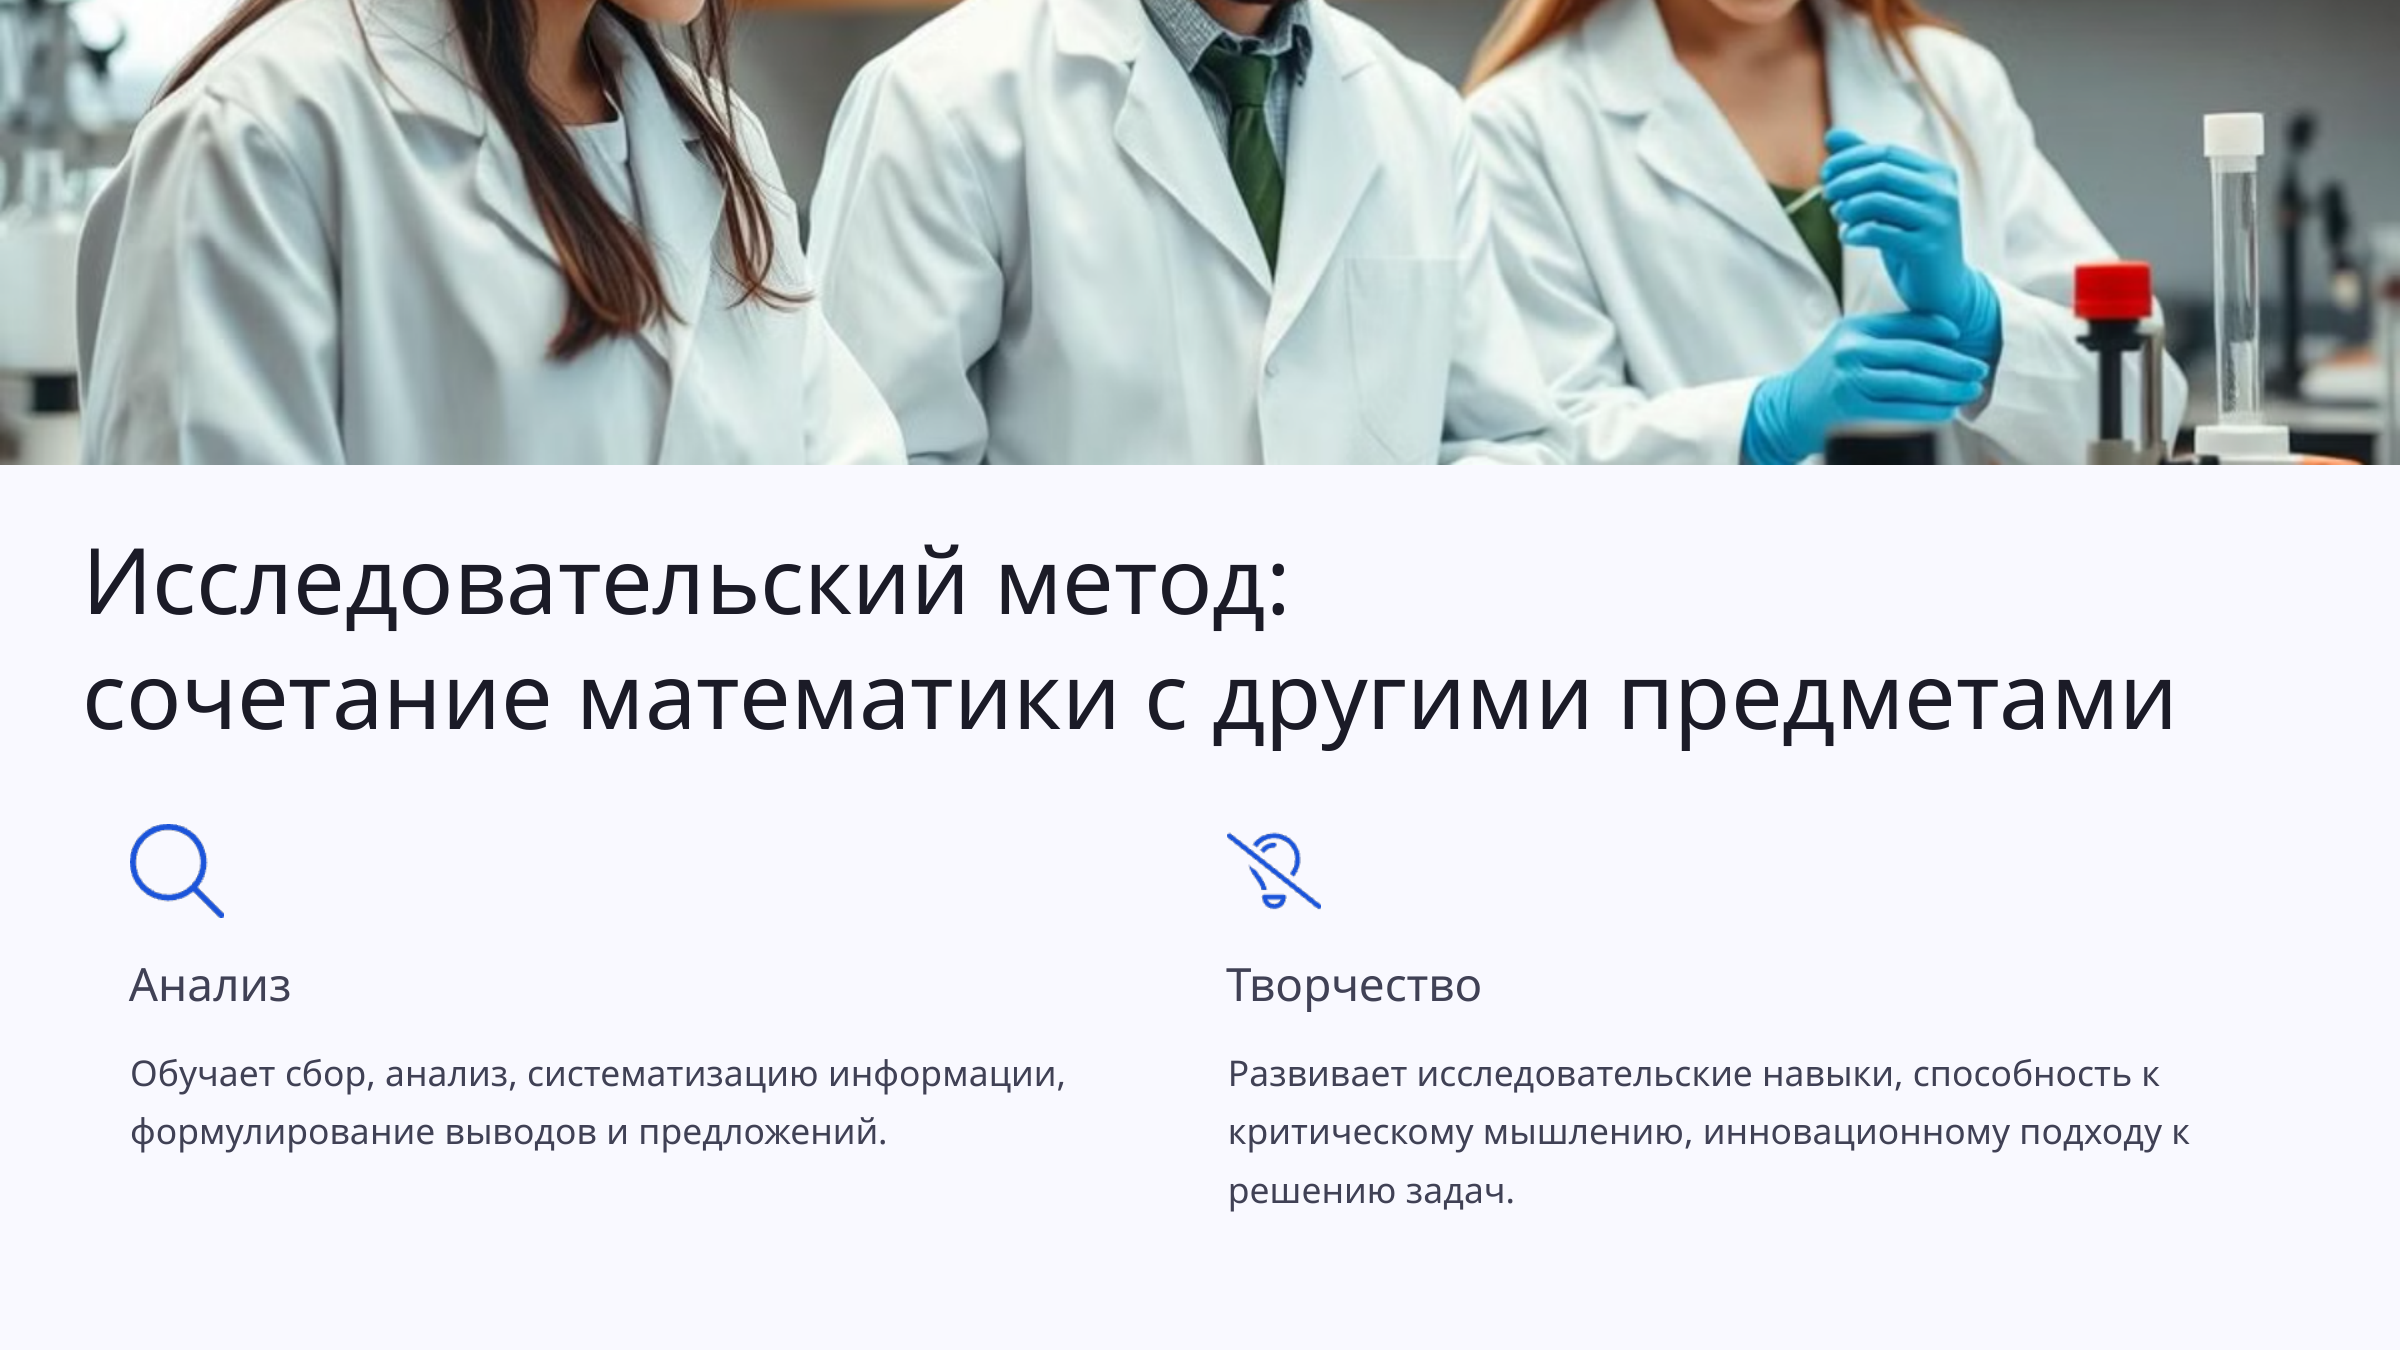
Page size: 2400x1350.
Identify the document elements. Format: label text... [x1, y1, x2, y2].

text_box Анализ [128, 954, 292, 1012]
text_box Исследовательский метод: сочетание математики с другими предметами [82, 518, 2181, 748]
text_box Обучает сбор, анализ, систематизацию информации, формулирование выводов и предложений. [130, 1035, 1172, 1152]
text_box Творчество [1226, 954, 1483, 1012]
text_box Развивает исследовательские навыки, способность к критическому мышлению, инновационному подходу к решению задач. [1227, 1035, 2270, 1211]
picture [0, 0, 2400, 466]
picture [1227, 824, 1322, 918]
picture [129, 824, 224, 918]
